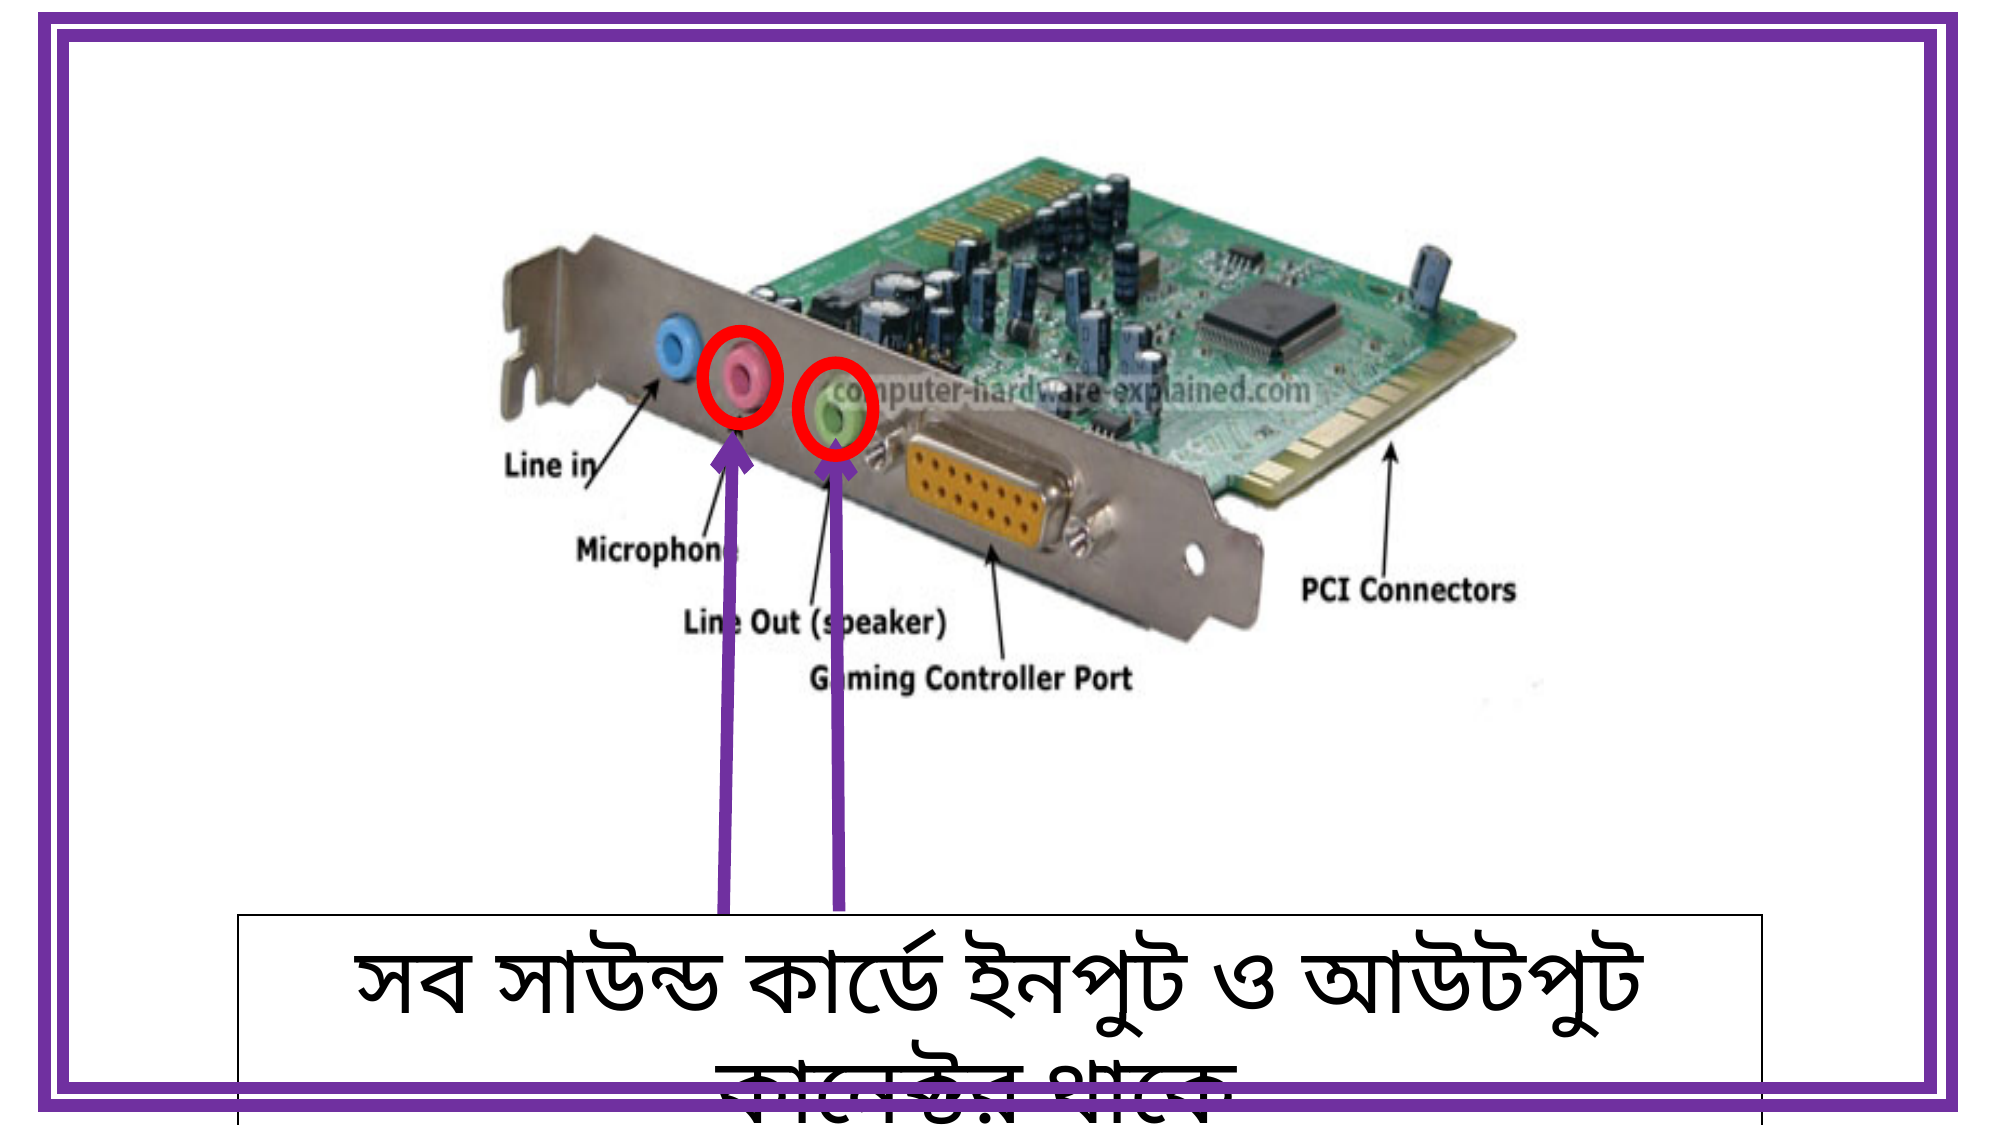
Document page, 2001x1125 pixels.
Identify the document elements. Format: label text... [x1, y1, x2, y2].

text_box সব সাউন্ড কার্ডে ইনপুট ও আউটপুট কানেক্টর থাকে [237, 1112, 1763, 1125]
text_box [44, 17, 1953, 1106]
